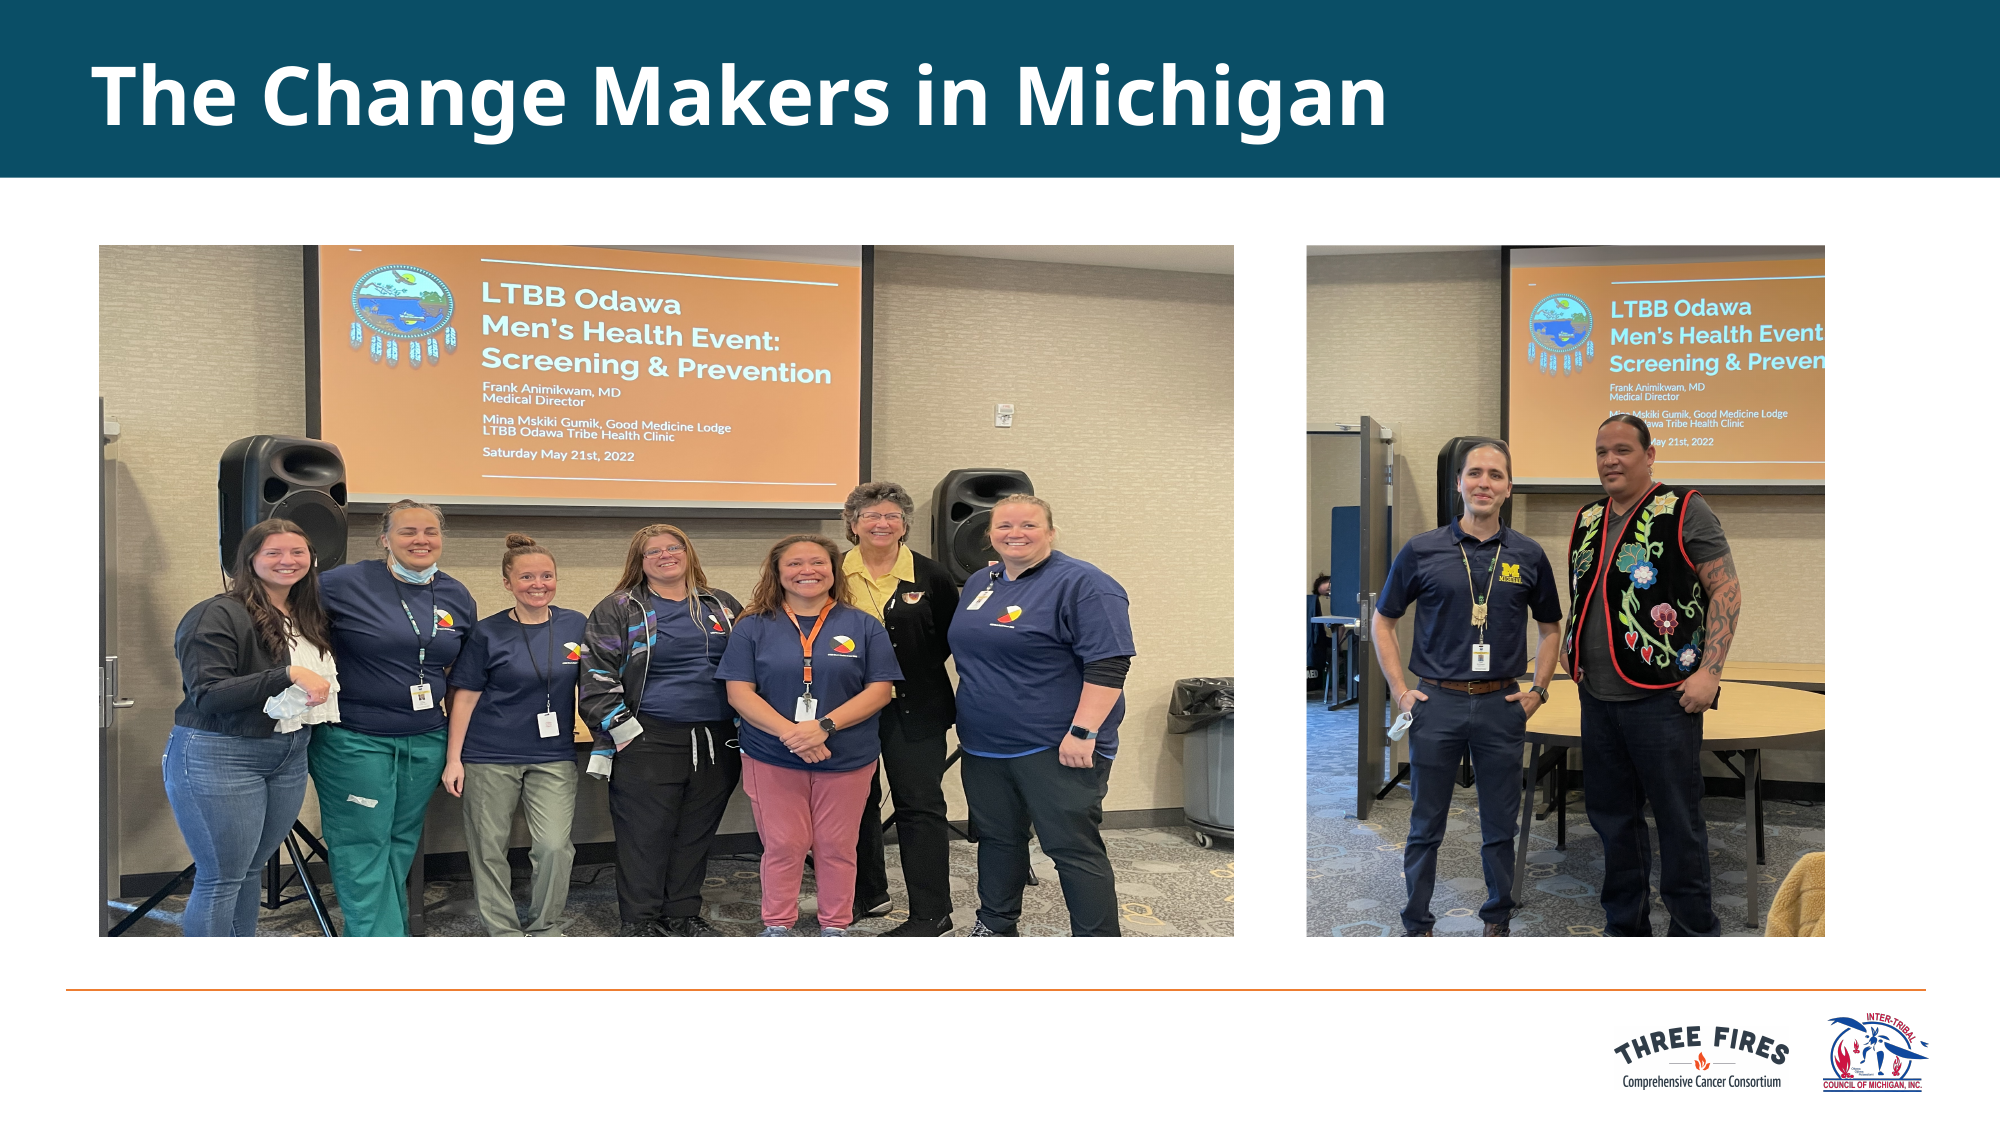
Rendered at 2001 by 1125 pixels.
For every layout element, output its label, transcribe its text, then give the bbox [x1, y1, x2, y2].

picture [99, 245, 1911, 938]
picture [1614, 1026, 1789, 1090]
title The Change Makers in Michigan [75, 47, 1929, 152]
picture [1823, 1013, 1929, 1092]
